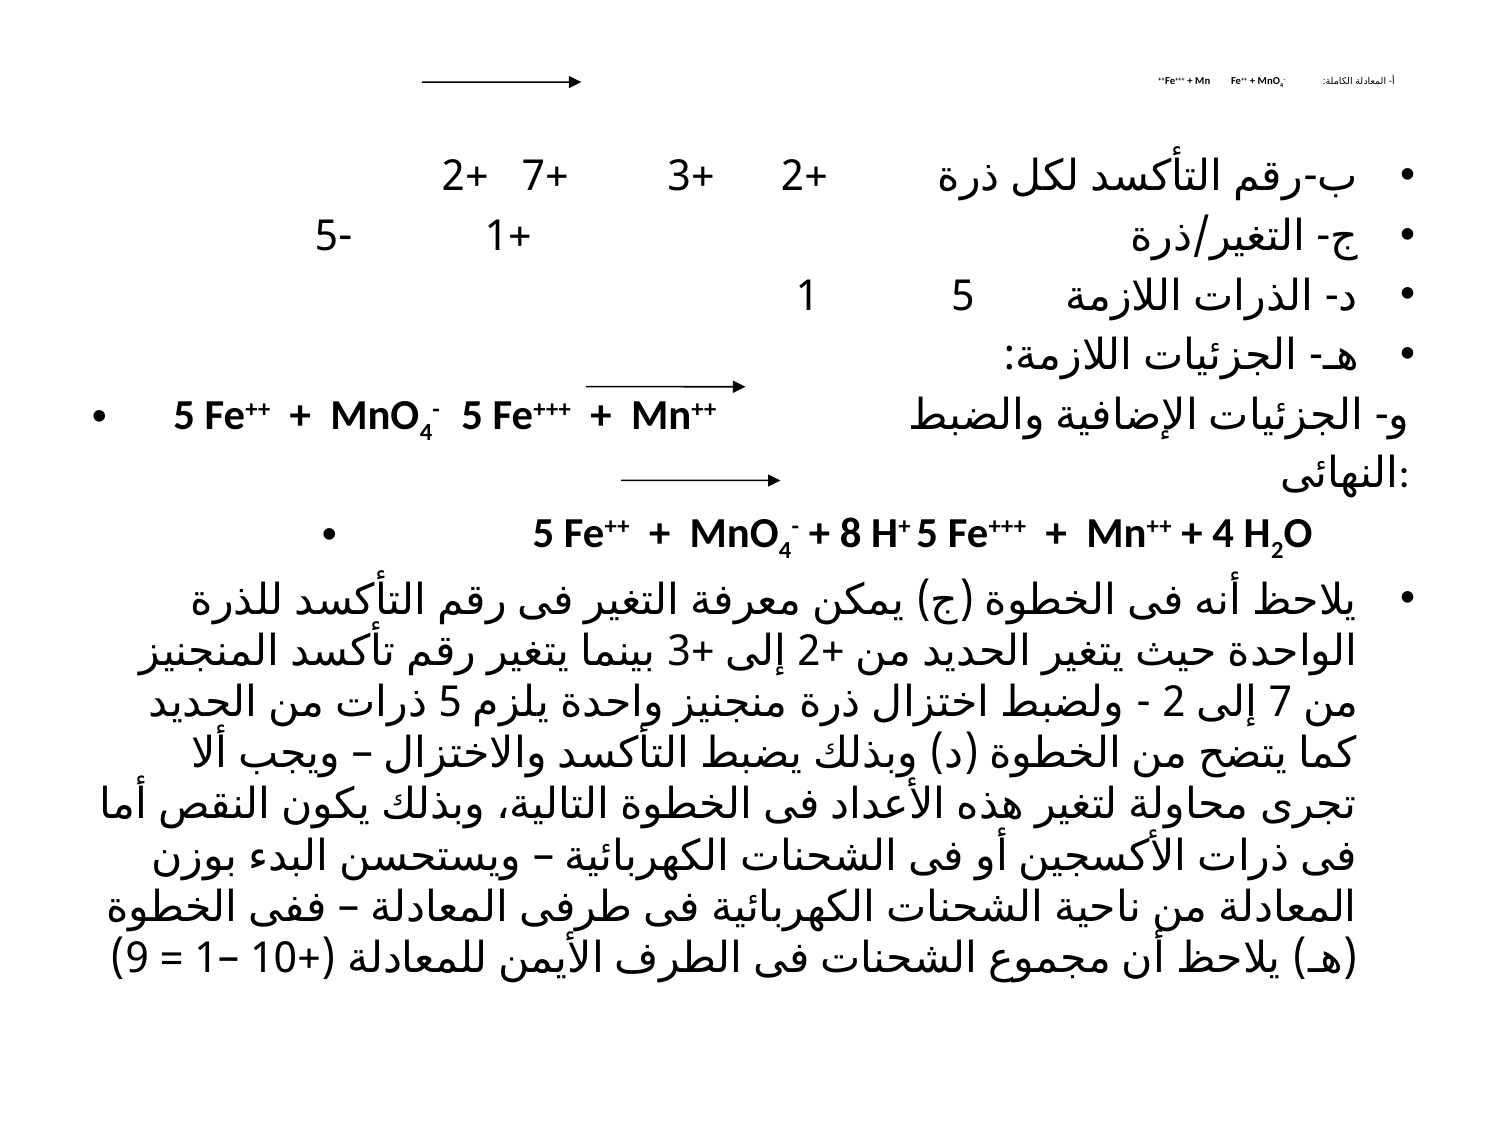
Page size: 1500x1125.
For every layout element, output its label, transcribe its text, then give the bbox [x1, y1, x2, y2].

text_box [621, 474, 781, 487]
list ب-رقم التأكسد لكل ذرة +2 +3 +7 +2 ج- التغير/ذرة +1 -5 د- الذرات اللازمة 5 1 هـ- الجزئيات اللازمة: 5 Fe++ + MnO4- 5 Fe+++ + Mn++ و- الجزئيات الإضافية والضبط النهائى: 5 Fe++ + MnO4- + 8 H+ 5 Fe+++ + Mn++ + 4 H2O يلاحظ أنه فى الخطوة (ج) يمكن معرفة التغير فى رقم التأكسد للذرة الواحدة حيث يتغير الحديد من +2 إلى +3 بينما يتغير رقم تأكسد المنجنيز من 7 إلى 2 - ولضبط اختزال ذرة منجنيز واحدة يلزم 5 ذرات من الحديد كما يتضح من الخطوة (د) وبذلك يضبط التأكسد والاختزال – ويجب ألا تجرى محاولة لتغير هذه الأعداد فى الخطوة التالية، وبذلك يكون النقص أما فى ذرات الأكسجين أو فى الشحنات الكهربائية – ويستحسن البدء بوزن المعادلة من ناحية الشحنات الكهربائية فى طرفى المعادلة – ففى الخطوة (هـ) يلاحظ أن مجموع الشحنات فى الطرف الأيمن للمعادلة (+10 –1 = 9) [75, 140, 1425, 1005]
title أ- المعادلة الكاملة: Fe++ + MnO4- Fe+++ + Mn++ [75, 45, 1425, 118]
text_box [421, 75, 582, 89]
text_box [585, 380, 746, 393]
